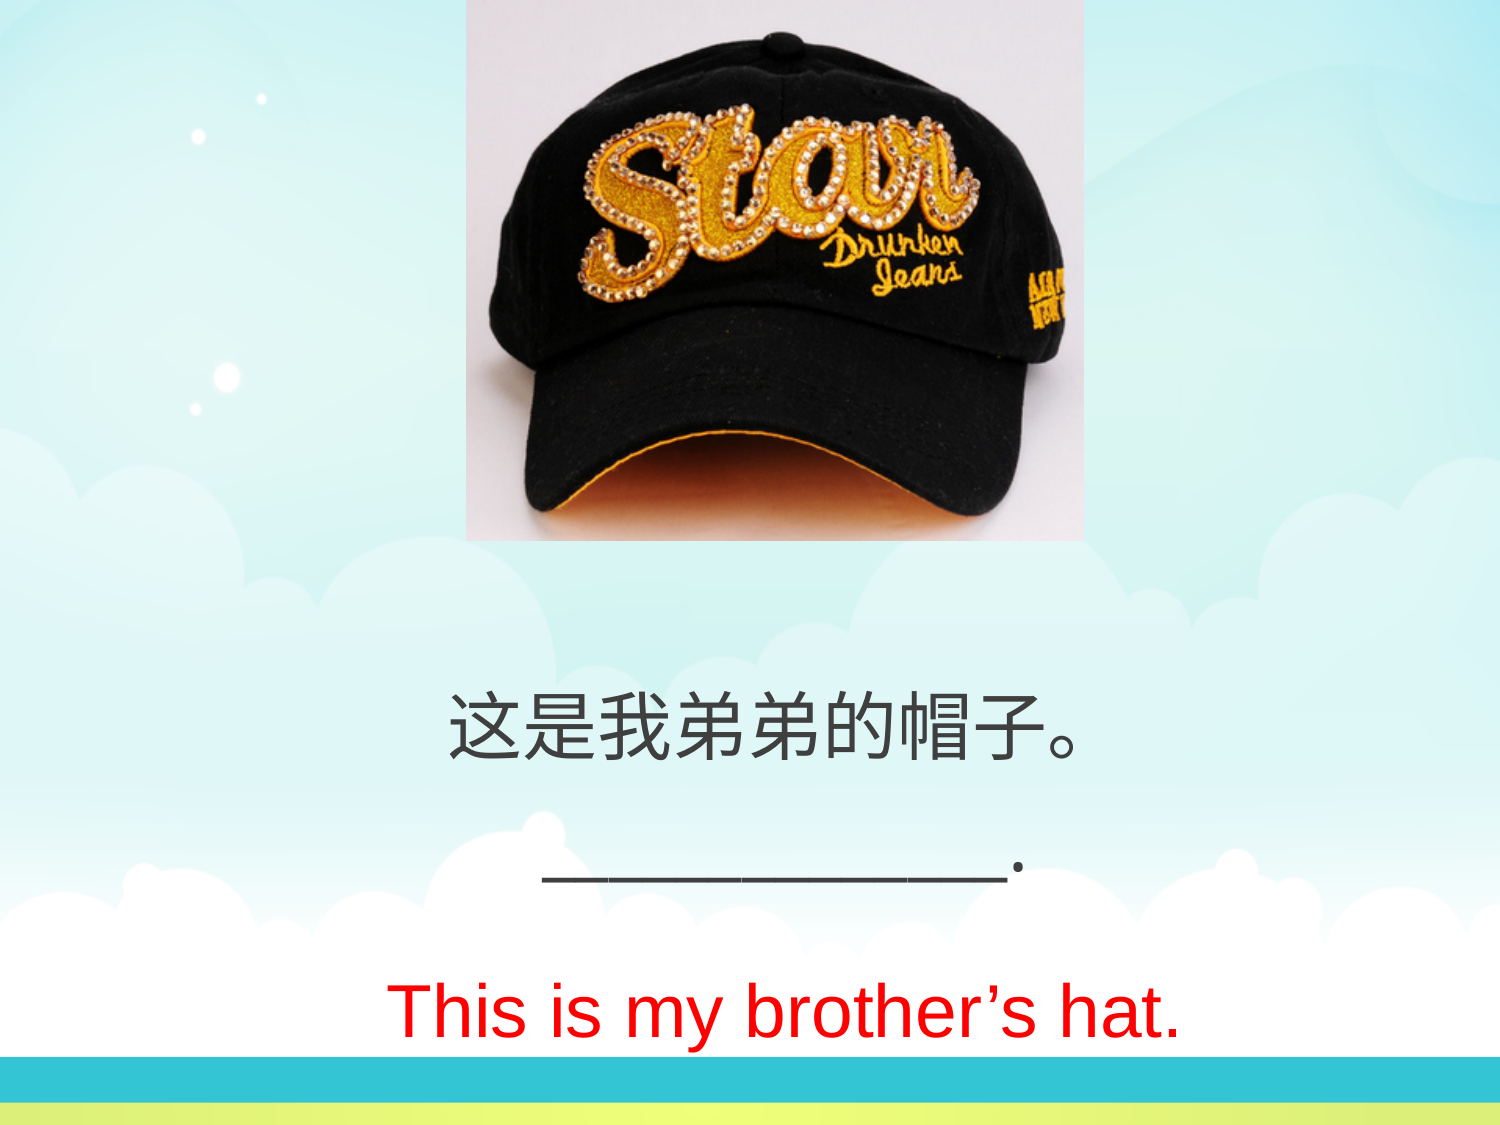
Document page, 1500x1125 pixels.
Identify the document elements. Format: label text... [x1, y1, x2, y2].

picture [0, 1103, 1500, 1125]
text_box This is my brother’s hat. [289, 928, 1282, 1061]
picture [0, 0, 1500, 1056]
text_box 这是我弟弟的帽子。 ______________. [301, 645, 1270, 894]
